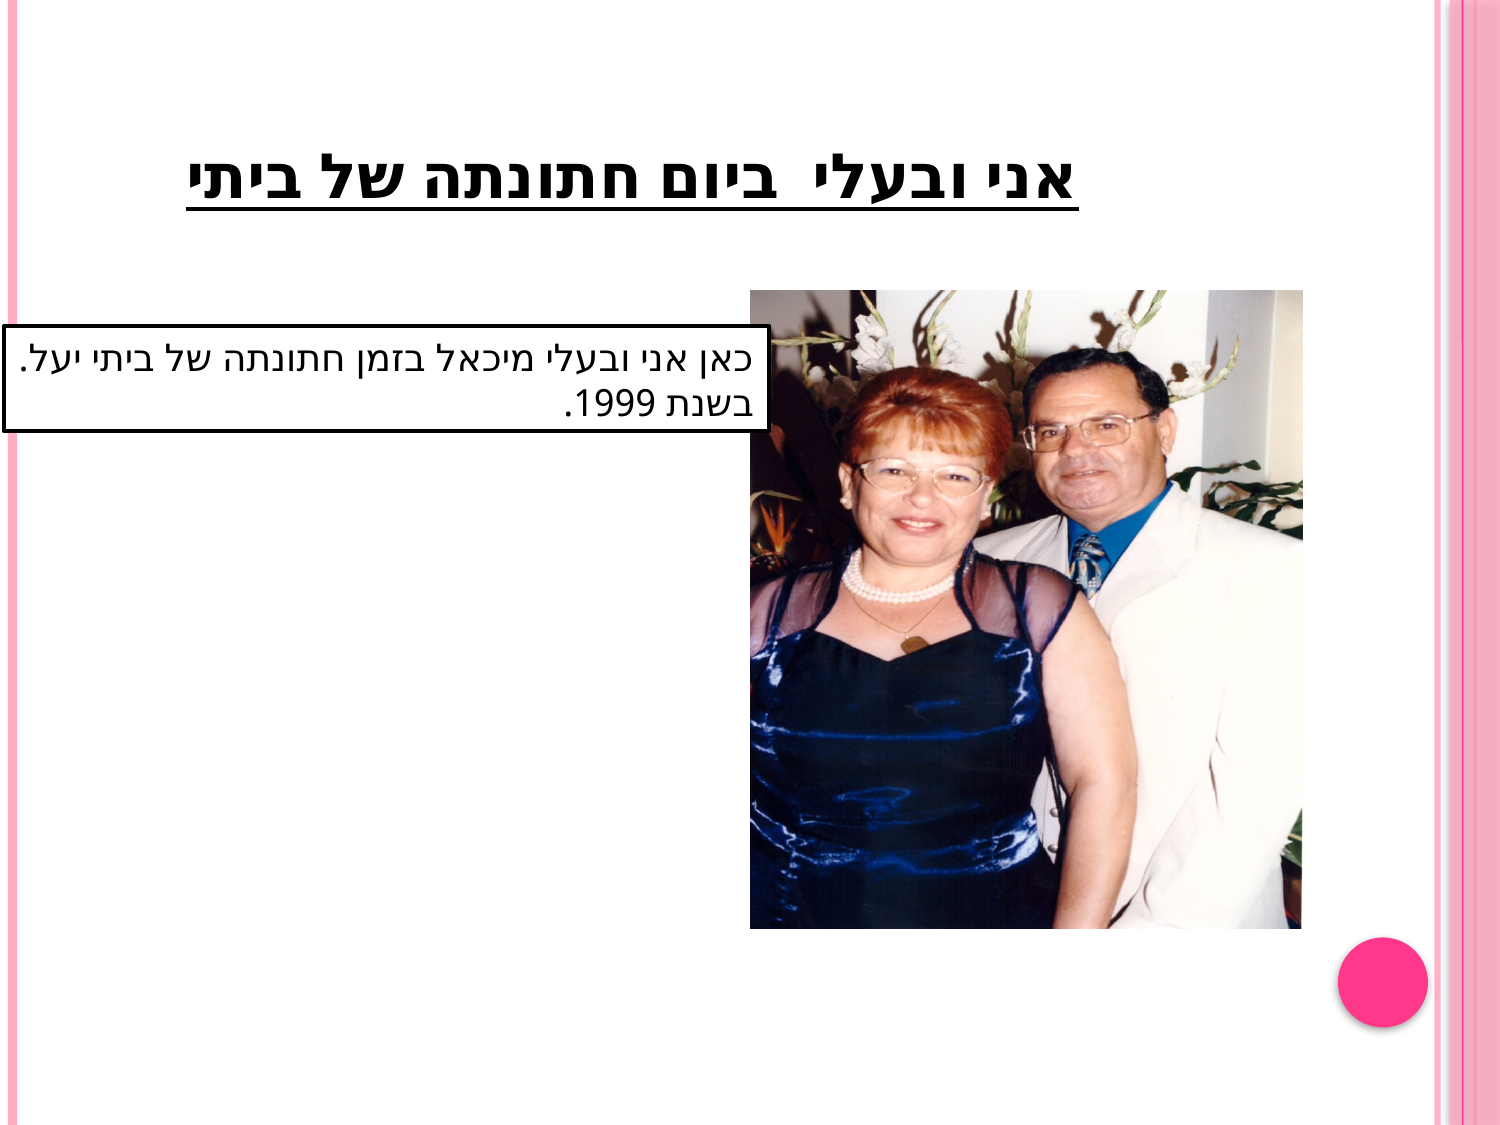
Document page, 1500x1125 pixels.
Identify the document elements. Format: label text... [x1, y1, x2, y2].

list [749, 290, 1304, 930]
text_box כאן אני ובעלי מיכאל בזמן חתונתה של ביתי יעל. בשנת 1999. [2, 324, 743, 433]
title אני ובעלי ביום חתונתה של ביתי [171, 30, 1397, 219]
